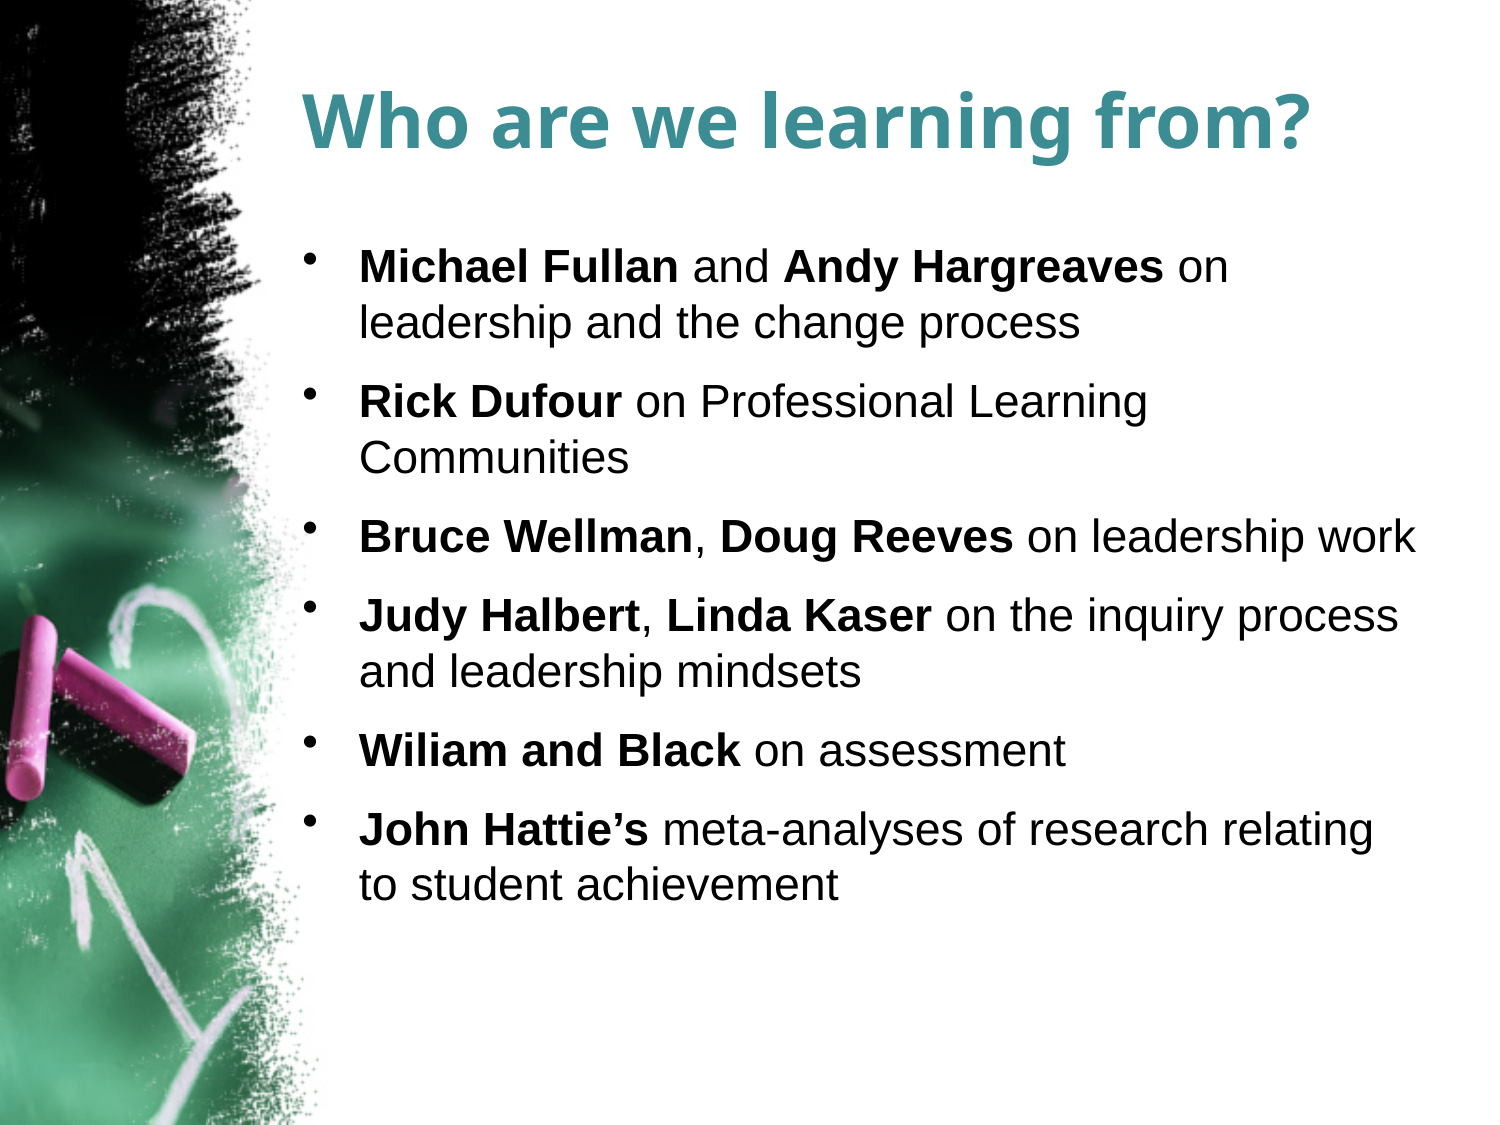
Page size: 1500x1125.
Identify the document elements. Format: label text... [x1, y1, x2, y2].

title Who are we learning from? [287, 49, 1438, 188]
list Michael Fullan and Andy Hargreaves on leadership and the change process Rick Dufour on Professional Learning Communities Bruce Wellman, Doug Reeves on leadership work Judy Halbert, Linda Kaser on the inquiry process and leadership mindsets Wiliam and Black on assessment John Hattie’s meta-analyses of research relating to student achievement [287, 228, 1438, 980]
picture [0, 0, 1500, 1125]
